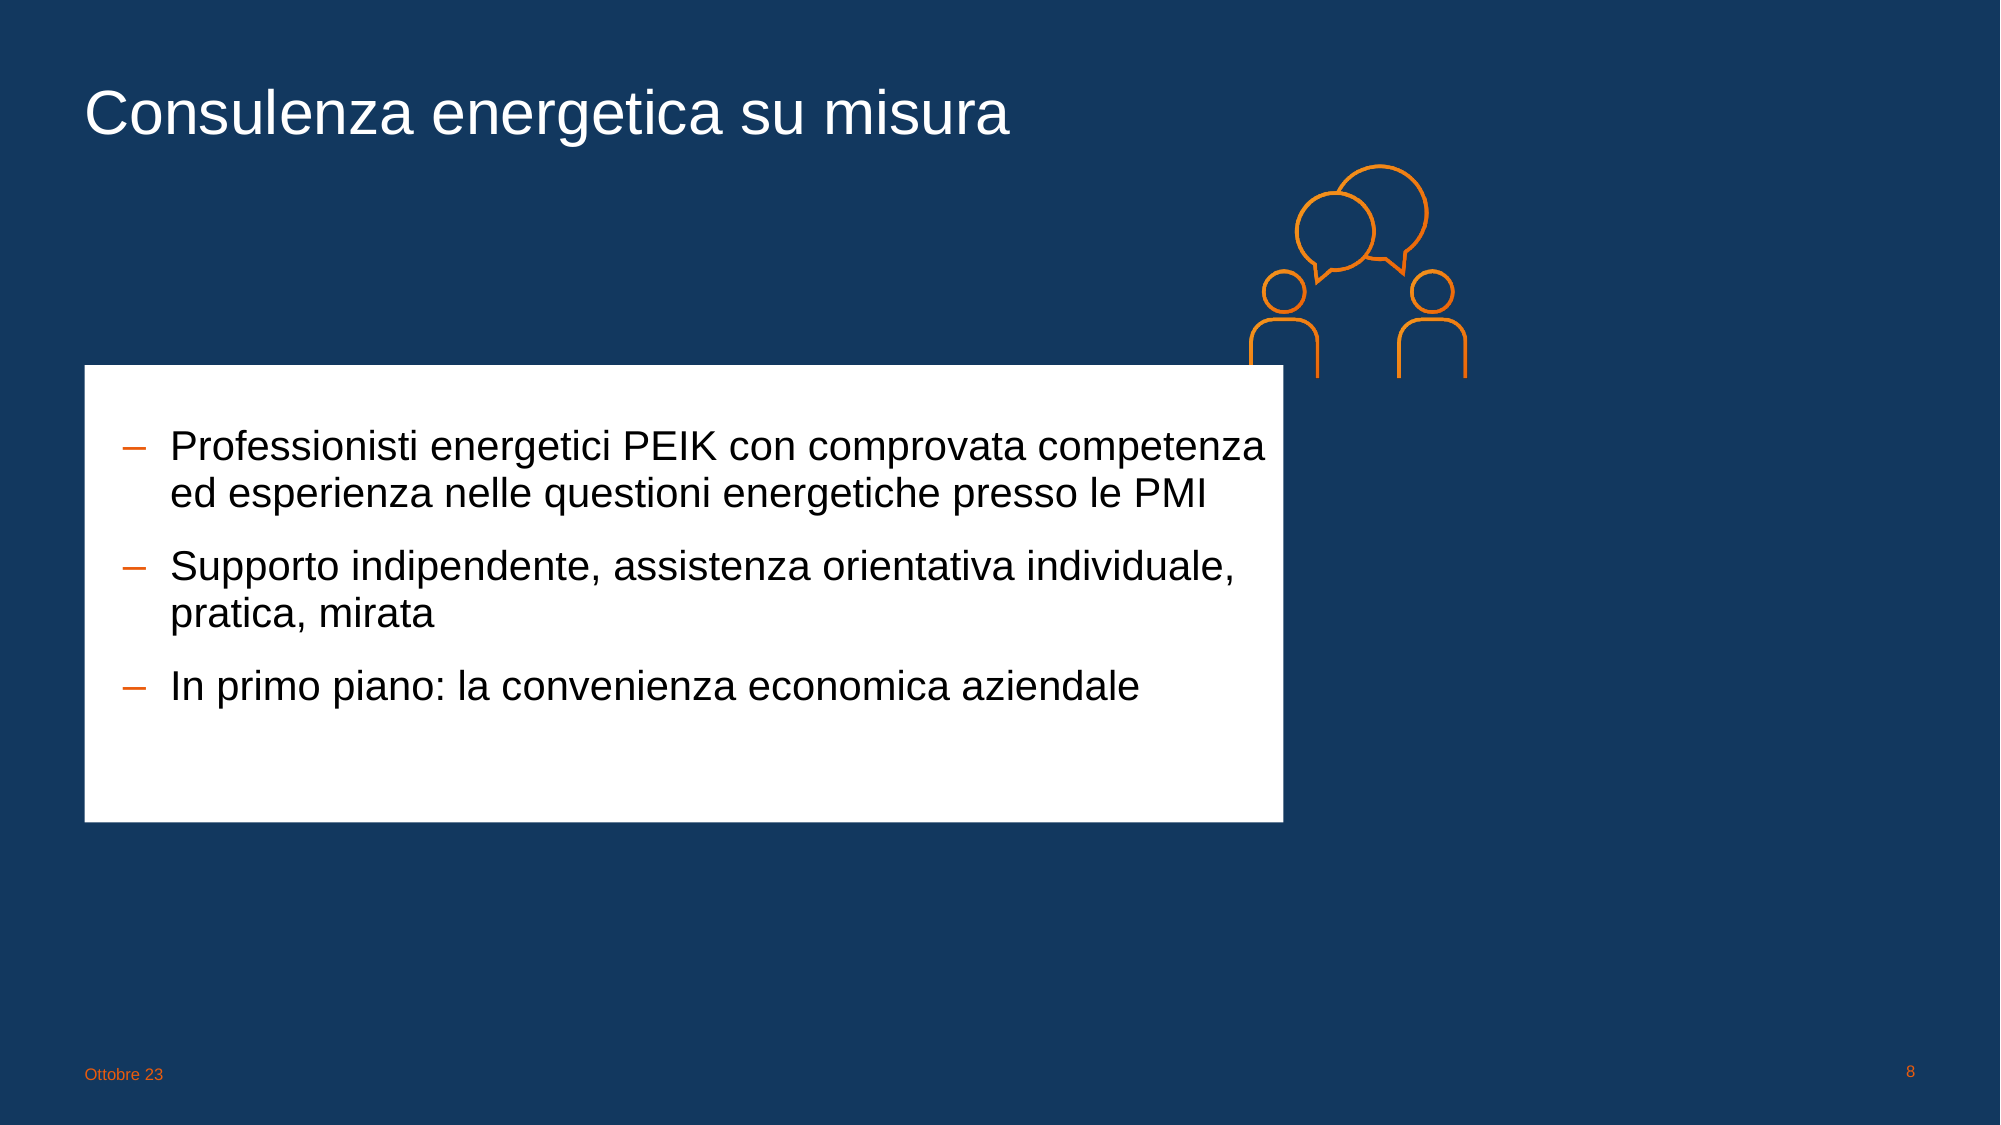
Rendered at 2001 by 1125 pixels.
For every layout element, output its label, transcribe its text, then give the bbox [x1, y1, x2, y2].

slide_number 8 [1740, 1058, 1916, 1082]
text_box Professionisti energetici PEIK con comprovata competenza ed esperienza nelle questioni energetiche presso le PMI Supporto indipendente, assistenza orientativa individuale, pratica, mirata In primo piano: la convenienza economica aziendale [84, 365, 1284, 823]
picture [1224, 137, 1492, 405]
title Consulenza energetica su misura [84, 72, 1916, 203]
slide_number Ottobre 23 [84, 1061, 333, 1084]
